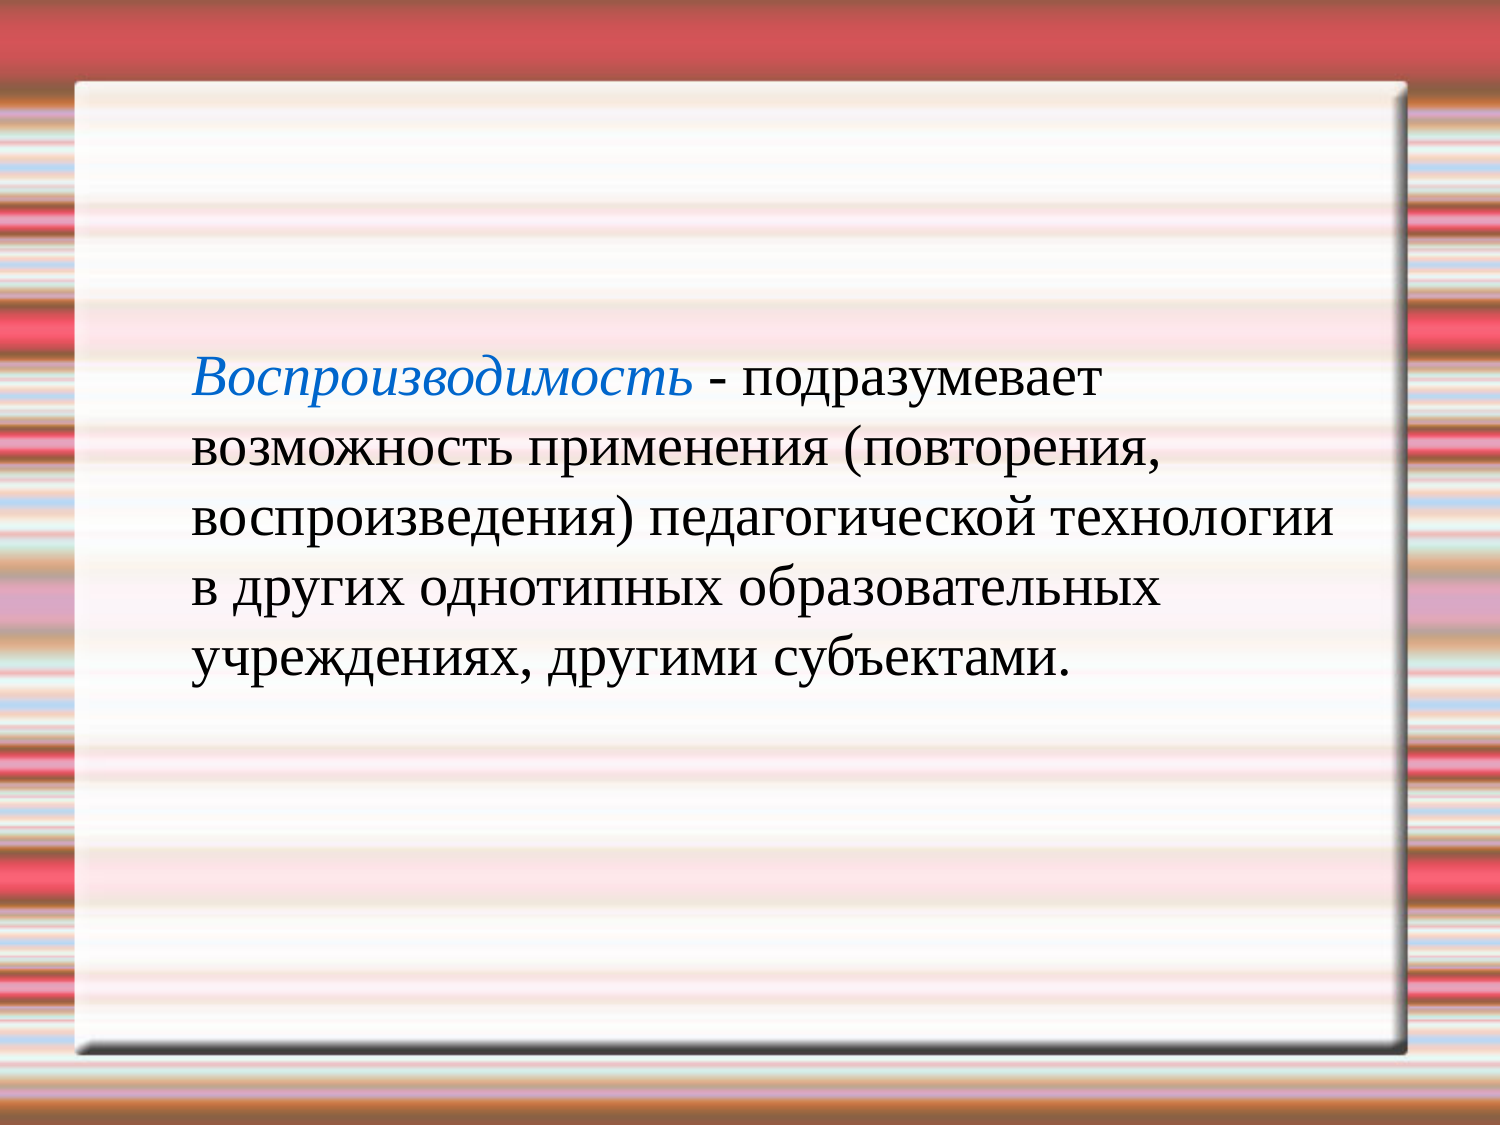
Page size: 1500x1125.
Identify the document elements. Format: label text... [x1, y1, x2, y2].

text_box Воспроизводимость - подразумевает возможность применения (повторения, воспроизведения) педагогической технологии в других однотипных образовательных учреждениях, другими субъектами. [177, 206, 1361, 1006]
picture [0, 0, 1500, 1125]
